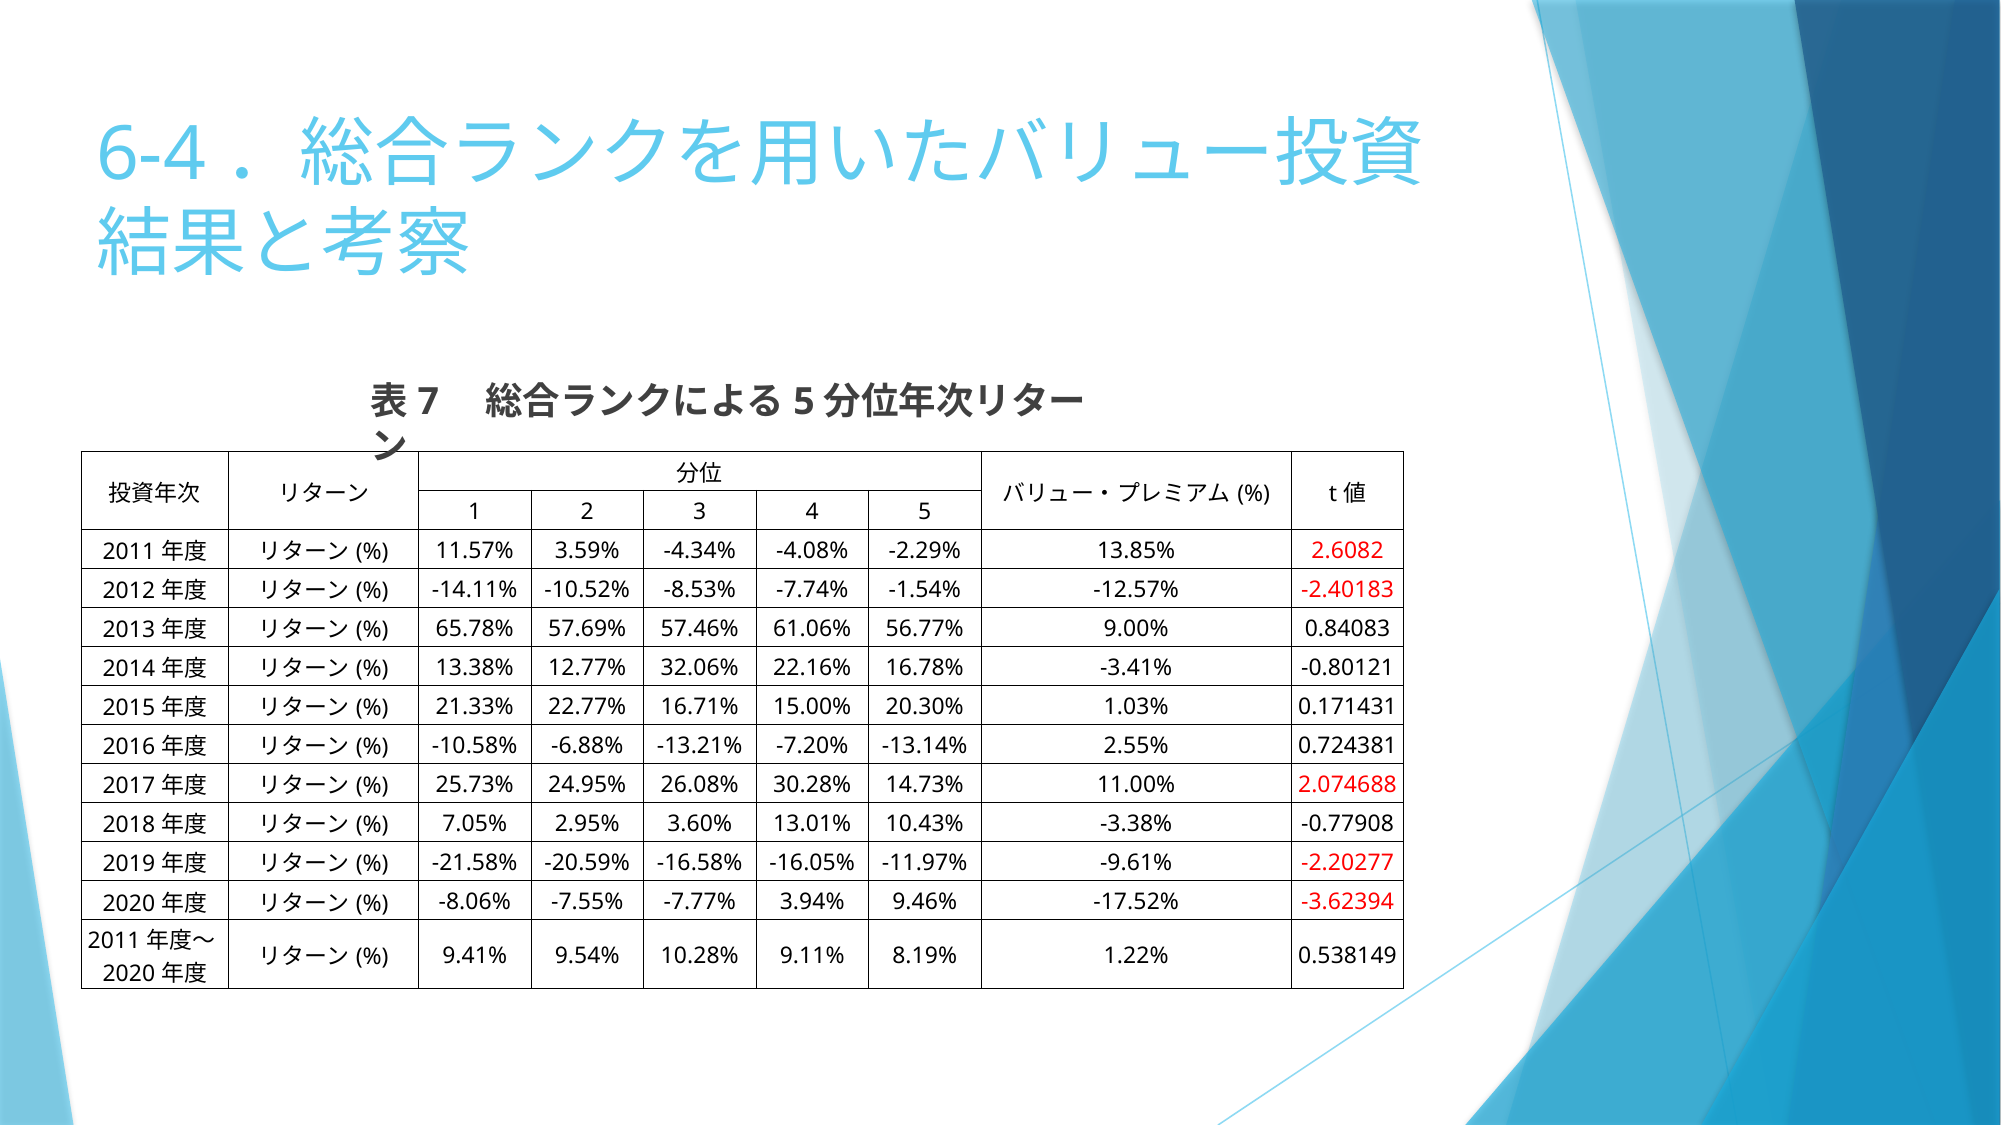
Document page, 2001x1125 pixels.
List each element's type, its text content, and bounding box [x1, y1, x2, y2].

table_cell 2012年度 [82, 569, 228, 607]
table_cell 2019年度 [82, 842, 228, 880]
table_cell -7.55% [532, 881, 643, 919]
table_cell -10.52% [532, 569, 643, 607]
table_cell 2018年度 [82, 803, 228, 841]
table_cell -2.29% [869, 530, 981, 568]
table_cell 0.724381 [1292, 725, 1403, 763]
table_cell 10.43% [869, 803, 981, 841]
table_cell 2015年度 [82, 686, 228, 724]
table_cell 9.11% [757, 920, 868, 988]
table_cell -13.21% [644, 725, 756, 763]
table_cell -8.53% [644, 569, 756, 607]
table_cell 22.16% [757, 647, 868, 685]
table_cell 1.22% [982, 920, 1291, 988]
table_cell -16.05% [757, 842, 868, 880]
table_cell 9.00% [982, 608, 1291, 646]
table_cell 9.46% [869, 881, 981, 919]
table_cell 9.41% [419, 920, 531, 988]
table_cell -1.54% [869, 569, 981, 607]
table_cell 11.00% [982, 764, 1291, 802]
table_cell 3.60% [644, 803, 756, 841]
table_cell -0.80121 [1292, 647, 1403, 685]
table_cell リターン(%) [229, 569, 418, 607]
table_cell 26.08% [644, 764, 756, 802]
table_cell リターン(%) [229, 764, 418, 802]
table_cell -3.38% [982, 803, 1291, 841]
table_cell -4.34% [644, 530, 756, 568]
table_cell 13.85% [982, 530, 1291, 568]
table_cell リターン(%) [229, 530, 418, 568]
table_cell 32.06% [644, 647, 756, 685]
table_cell -14.11% [419, 569, 531, 607]
table_cell 14.73% [869, 764, 981, 802]
table_header 投資年次 [82, 452, 228, 529]
table_cell 22.77% [532, 686, 643, 724]
table_cell 57.69% [532, 608, 643, 646]
table_cell -8.06% [419, 881, 531, 919]
table_cell -16.58% [644, 842, 756, 880]
table_cell 1.03% [982, 686, 1291, 724]
table_cell -12.57% [982, 569, 1291, 607]
table_cell 2.6082 [1292, 530, 1403, 568]
title 6-4．総合ランクを用いたバリュー投資結果と考察 [81, 97, 1492, 314]
table_cell -0.77908 [1292, 803, 1403, 841]
table_cell -4.08% [757, 530, 868, 568]
table_cell リターン(%) [229, 725, 418, 763]
table_cell -7.77% [644, 881, 756, 919]
table_cell 2.95% [532, 803, 643, 841]
table_cell 7.05% [419, 803, 531, 841]
table_header 分位 [419, 475, 981, 490]
table_cell 65.78% [419, 608, 531, 646]
table_cell -11.97% [869, 842, 981, 880]
table_cell 3.94% [757, 881, 868, 919]
table_cell -2.40183 [1292, 569, 1403, 607]
table_cell 2.074688 [1292, 764, 1403, 802]
table_cell リターン(%) [229, 686, 418, 724]
table_cell 0.538149 [1292, 920, 1403, 988]
table_cell 25.73% [419, 764, 531, 802]
table_cell 56.77% [869, 608, 981, 646]
table_cell 61.06% [757, 608, 868, 646]
table_header t値 [1292, 452, 1403, 529]
table_cell 3.59% [532, 530, 643, 568]
table_cell 3 [644, 491, 756, 529]
table_cell 2011年度～2020年度 [82, 920, 228, 988]
table_cell 10.28% [644, 920, 756, 988]
table_cell 2020年度 [82, 881, 228, 919]
table_cell -7.20% [757, 725, 868, 763]
table_cell -2.20277 [1292, 842, 1403, 880]
table_cell 11.57% [419, 530, 531, 568]
table_cell -13.14% [869, 725, 981, 763]
table_cell -17.52% [982, 881, 1291, 919]
table_cell 12.77% [532, 647, 643, 685]
table_cell 5 [869, 491, 981, 529]
table_cell 2017年度 [82, 764, 228, 802]
table_header リターン [229, 452, 418, 529]
table_cell -3.41% [982, 647, 1291, 685]
text_box 表7 総合ランクによる5分位年次リターン [356, 369, 1129, 475]
table_cell -7.74% [757, 569, 868, 607]
table_cell リターン(%) [229, 842, 418, 880]
table_cell 0.171431 [1292, 686, 1403, 724]
table_cell -9.61% [982, 842, 1291, 880]
table_cell 2011年度 [82, 530, 228, 568]
table_cell -20.59% [532, 842, 643, 880]
table_cell 0.84083 [1292, 608, 1403, 646]
table_cell 1 [419, 491, 531, 529]
table_cell -3.62394 [1292, 881, 1403, 919]
table_cell 20.30% [869, 686, 981, 724]
table_header バリュー・プレミアム(%) [982, 452, 1291, 529]
table_cell リターン(%) [229, 647, 418, 685]
table_cell 13.38% [419, 647, 531, 685]
table_cell 2014年度 [82, 647, 228, 685]
table_cell -21.58% [419, 842, 531, 880]
table_cell 16.78% [869, 647, 981, 685]
table_cell リターン(%) [229, 881, 418, 919]
table_cell 8.19% [869, 920, 981, 988]
table_cell 15.00% [757, 686, 868, 724]
table_cell 13.01% [757, 803, 868, 841]
table_cell リターン(%) [229, 920, 418, 988]
table_cell 2016年度 [82, 725, 228, 763]
table_cell 24.95% [532, 764, 643, 802]
table_cell 30.28% [757, 764, 868, 802]
table_cell 2 [532, 491, 643, 529]
table_cell 4 [757, 491, 868, 529]
table_cell 9.54% [532, 920, 643, 988]
table_cell 2.55% [982, 725, 1291, 763]
table_cell リターン(%) [229, 803, 418, 841]
table_cell -6.88% [532, 725, 643, 763]
table_cell 57.46% [644, 608, 756, 646]
table_cell 2013年度 [82, 608, 228, 646]
table_cell 21.33% [419, 686, 531, 724]
table_cell 16.71% [644, 686, 756, 724]
table_cell -10.58% [419, 725, 531, 763]
table_cell リターン(%) [229, 608, 418, 646]
